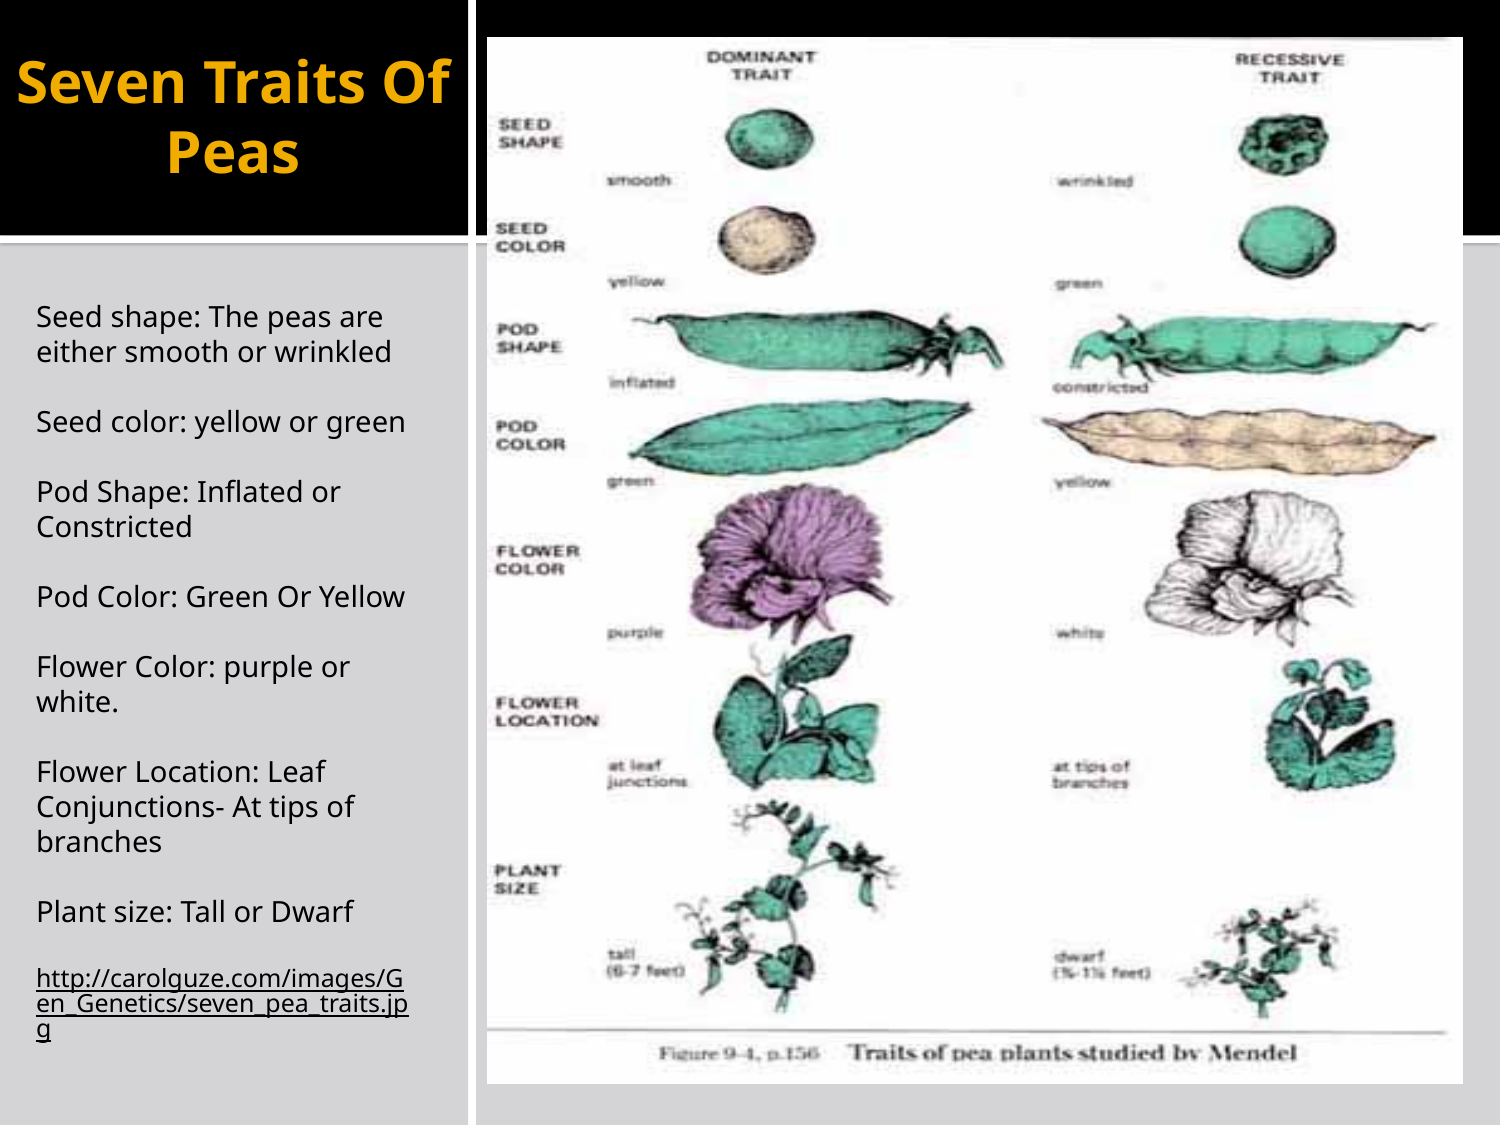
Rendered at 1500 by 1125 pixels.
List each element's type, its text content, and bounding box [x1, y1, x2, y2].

picture [487, 37, 1463, 1084]
title Seven Traits Of Peas [0, 24, 463, 186]
list Seed shape: The peas are either smooth or wrinkled Seed color: yellow or green Pod Shape: Inflated or Constricted Pod Color: Green Or Yellow Flower Color: purple or white. Flower Location: Leaf Conjunctions- At tips of branches Plant size: Tall or Dwarf http://carolguze.com/images/Gen_Genetics/seven_pea_traits.jpg [26, 283, 432, 1088]
